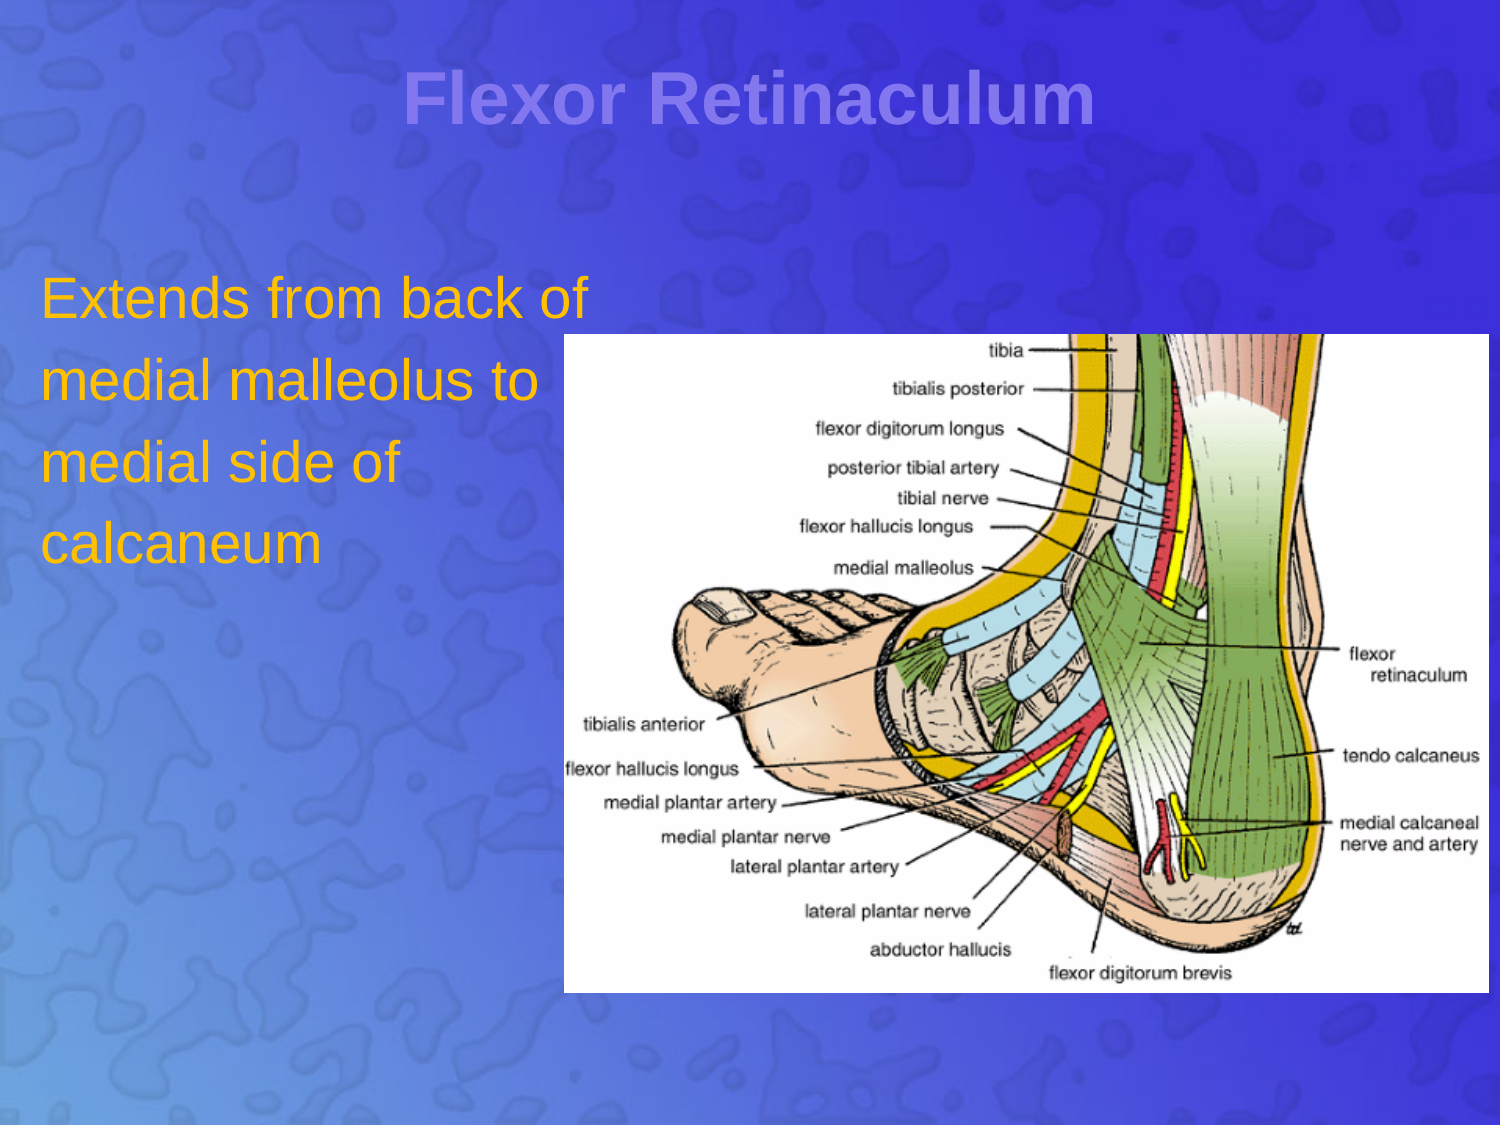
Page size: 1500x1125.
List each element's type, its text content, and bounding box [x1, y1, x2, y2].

list Extends from back of medial malleolus to medial side of calcaneum [25, 252, 629, 601]
title Flexor Retinaculum [362, 41, 1138, 148]
picture [0, 0, 1500, 1125]
